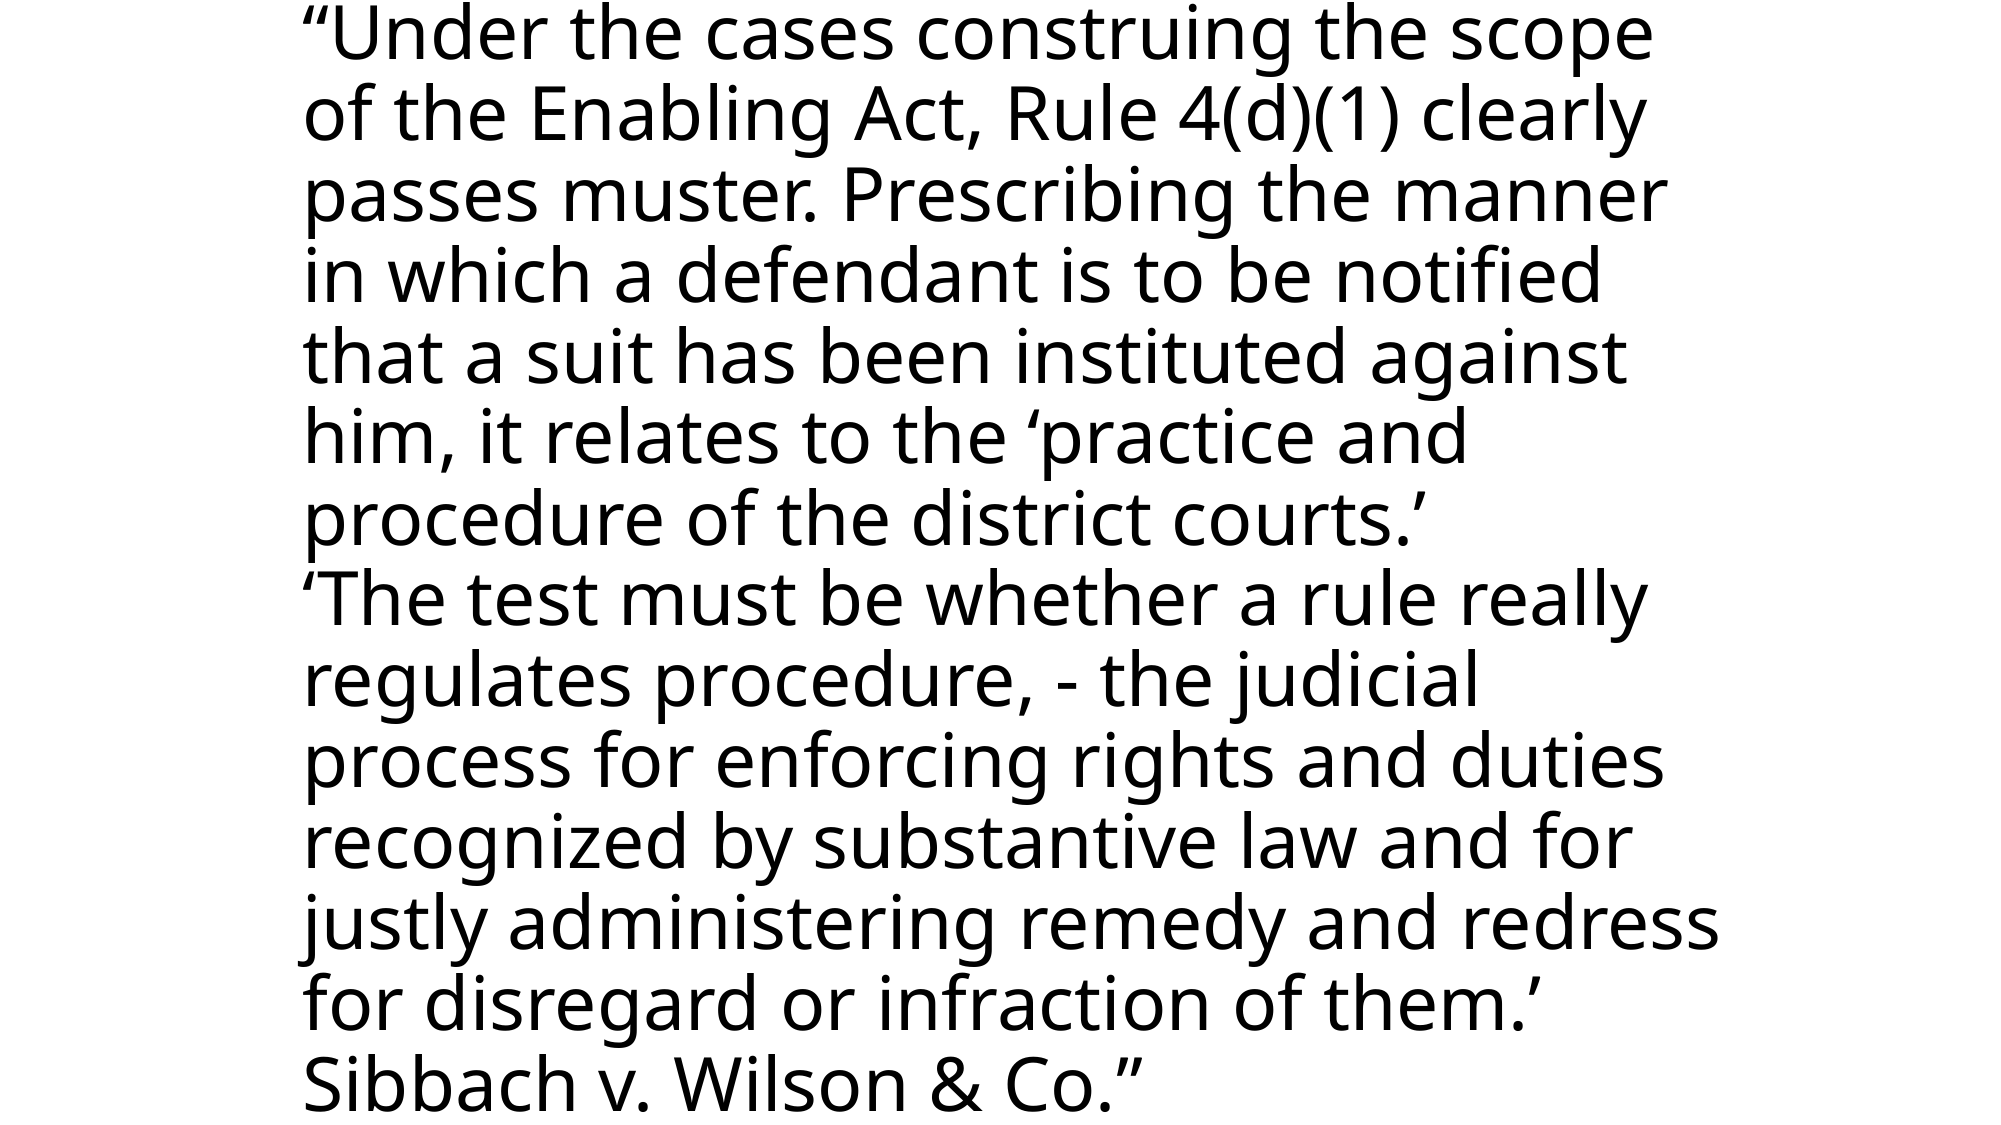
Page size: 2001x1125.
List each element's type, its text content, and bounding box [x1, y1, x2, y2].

title “Under the cases construing the scope of the Enabling Act, Rule 4(d)(1) clearly passes muster. Prescribing the manner in which a defendant is to be notified that a suit has been instituted against him, it relates to the ‘practice and procedure of the district courts.’ ‘The test must be whether a rule really regulates procedure, - the judicial process for enforcing rights and duties recognized by substantive law and for justly administering remedy and redress for disregard or infraction of them.’ Sibbach v. Wilson & Co.” [287, 62, 1750, 1125]
